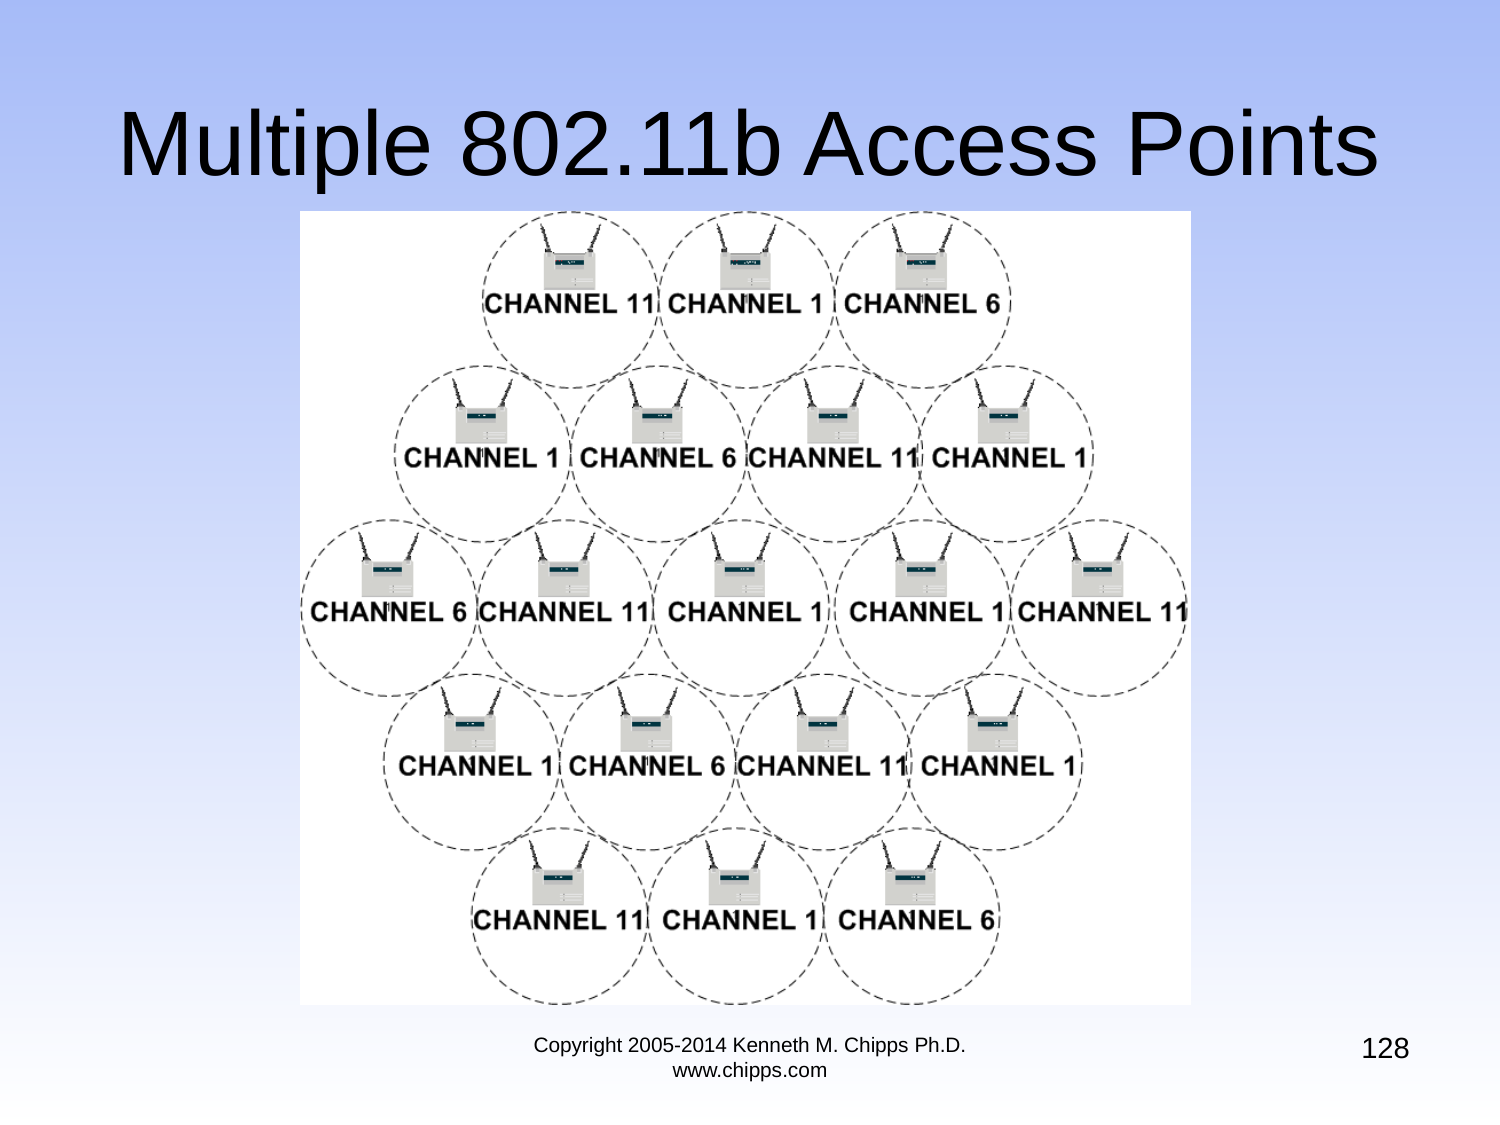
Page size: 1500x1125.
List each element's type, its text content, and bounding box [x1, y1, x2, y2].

title Multiple 802.11b Access Points [75, 45, 1425, 233]
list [300, 211, 1191, 1005]
footer Copyright 2005-2014 Kenneth M. Chipps Ph.D. www.chipps.com [449, 1024, 1051, 1103]
slide_number 128 [1074, 1021, 1426, 1101]
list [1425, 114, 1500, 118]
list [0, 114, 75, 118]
